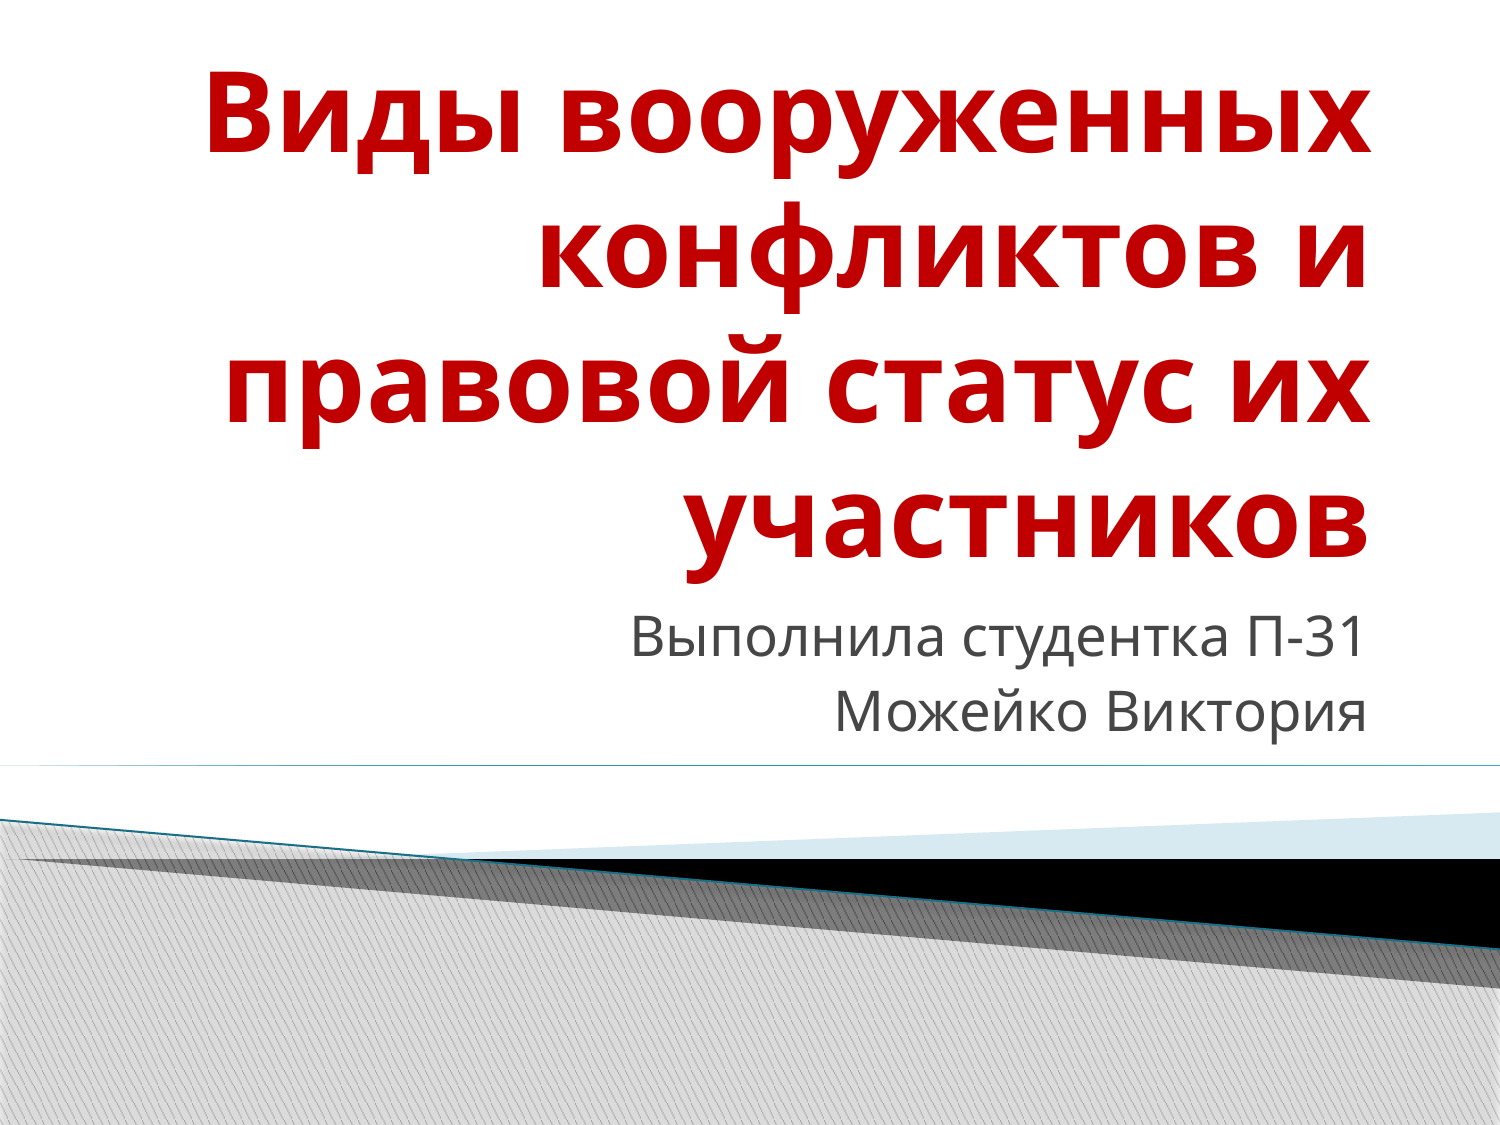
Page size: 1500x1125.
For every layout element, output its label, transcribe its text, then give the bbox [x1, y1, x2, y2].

picture [5, 859, 1500, 989]
subtitle Выполнила студентка П-31 Можейко Виктория [112, 592, 1388, 790]
title Виды вооруженных конфликтов и правовой статус их участников [112, 287, 1388, 588]
